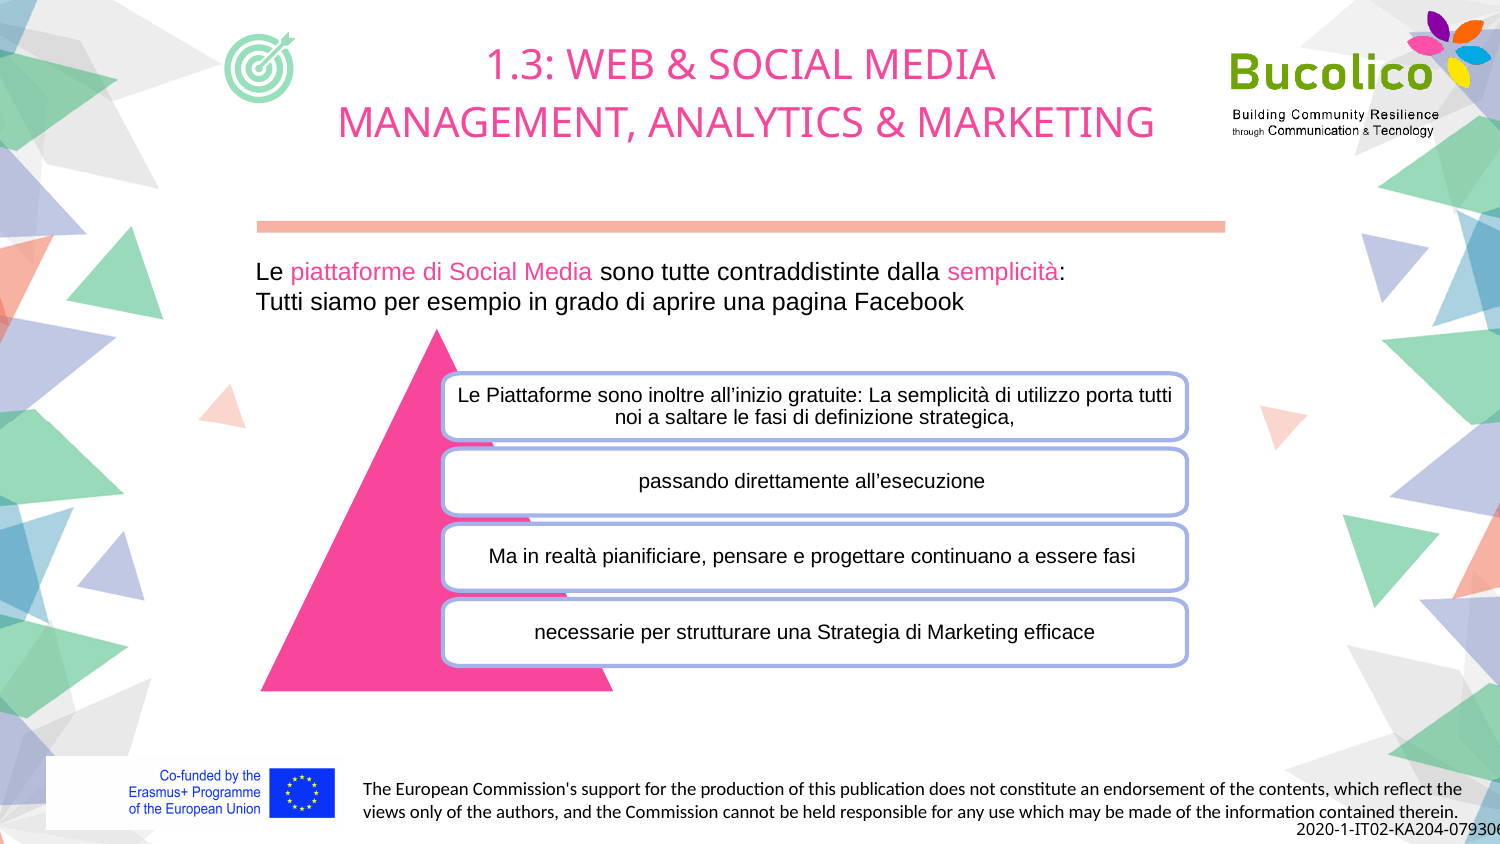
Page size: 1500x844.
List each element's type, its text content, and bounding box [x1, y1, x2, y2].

text_box necessarie per strutturare una Strategia di Marketing efficace [440, 596, 1190, 669]
list 1.3: WEB & SOCIAL MEDIA MANAGEMENT, ANALYTICS & MARKETING [224, 44, 1211, 140]
text_box [255, 219, 1227, 235]
picture [0, 0, 1500, 844]
text_box The European Commission's support for the production of this publication does not constitute an endorsement of the contents, which reflect the views only of the authors, and the Commission cannot be held responsible for any use which may be made of the information contained therein. [348, 769, 1486, 830]
text_box Le piattaforme di Social Media sono tutte contraddistinte dalla semplicità: Tutti siamo per esempio in grado di aprire una pagina Facebook [240, 247, 1260, 323]
text_box Ma in realtà pianificiare, pensare e progettare continuano a essere fasi [440, 521, 1190, 593]
text_box [222, 29, 298, 106]
text_box [255, 323, 619, 696]
text_box Le Piattaforme sono inoltre all’inizio gratuite: La semplicità di utilizzo porta tutti noi a saltare le fasi di definizione strategica, [440, 371, 1190, 443]
text_box passando direttamente all’esecuzione [440, 446, 1190, 518]
